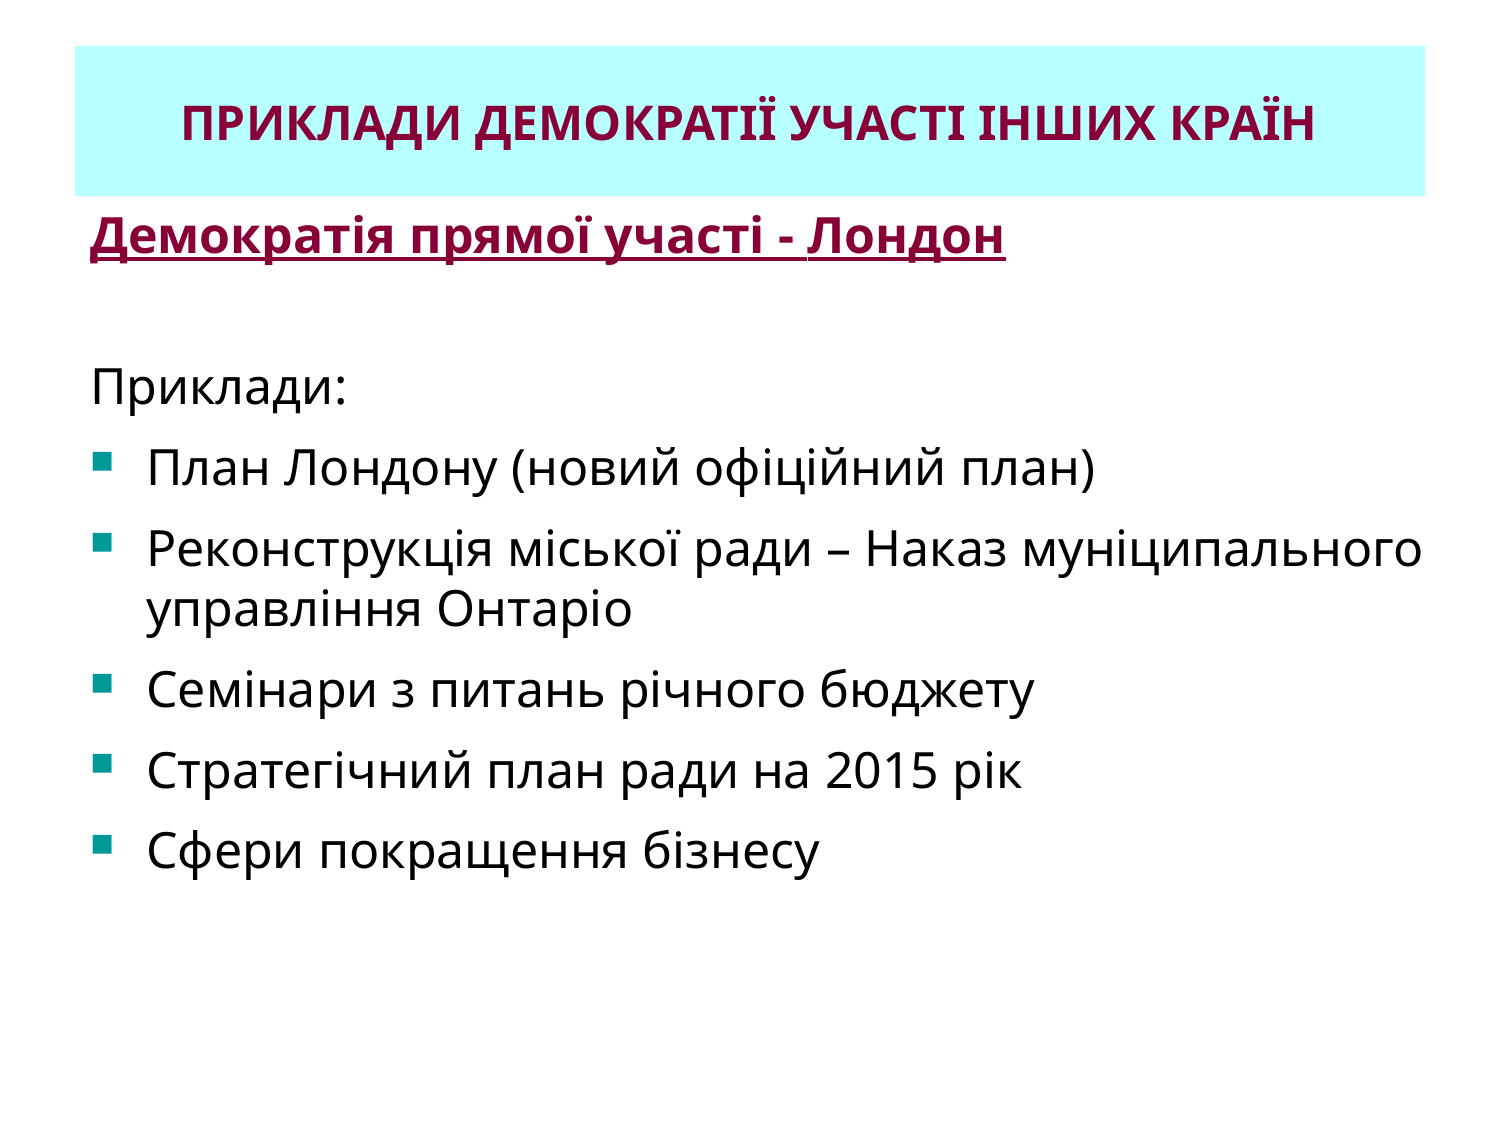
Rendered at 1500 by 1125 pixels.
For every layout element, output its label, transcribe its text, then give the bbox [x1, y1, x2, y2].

title ПРИКЛАДИ ДЕМОКРАТІЇ УЧАСТІ ІНШИХ КРАЇН [75, 45, 1425, 196]
list Демократія прямої участі - Лондон Приклади: План Лондону (новий офіційний план) Реконструкція міської ради – Наказ муніципального управління Онтаріо Семінари з питань річного бюджету Стратегічний план ради на 2015 рік Сфери покращення бізнесу [75, 196, 1459, 1006]
